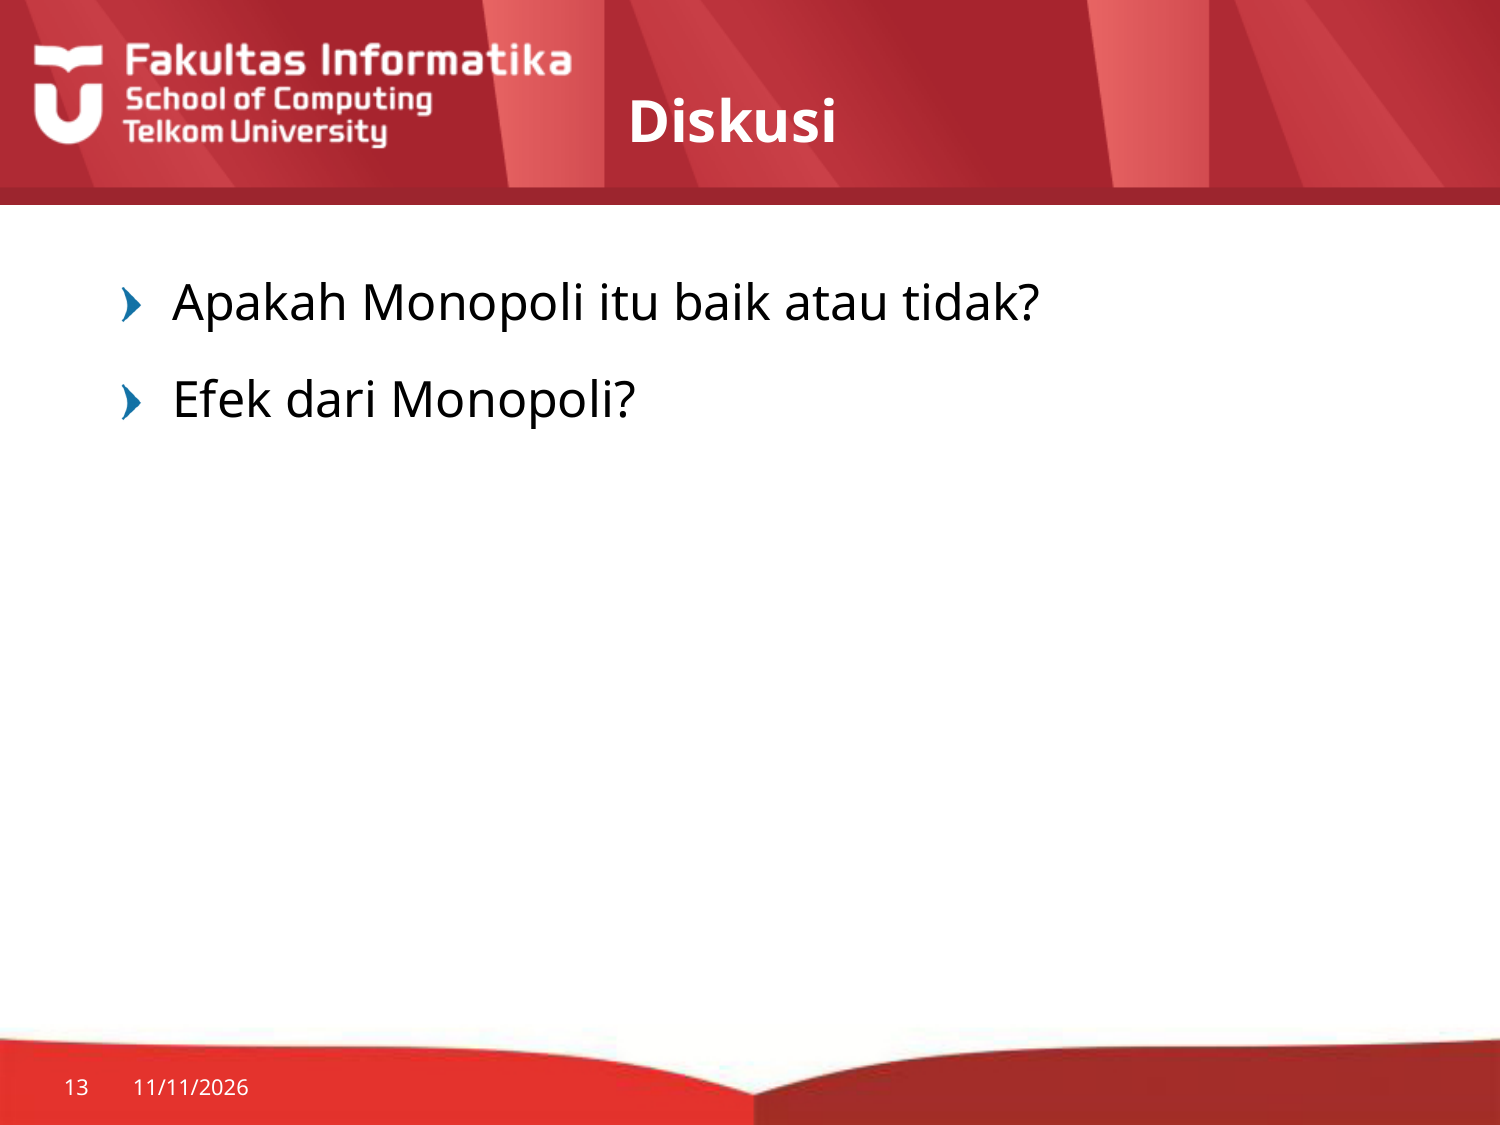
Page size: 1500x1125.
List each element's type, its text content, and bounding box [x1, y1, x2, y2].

title Diskusi [612, 37, 1438, 200]
list Apakah Monopoli itu baik atau tidak? Efek dari Monopoli? [100, 262, 1438, 1000]
picture [115, 276, 145, 324]
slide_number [132, 1058, 403, 1119]
picture [0, 1024, 1500, 1125]
picture [115, 373, 145, 422]
slide_number 13 [63, 1058, 123, 1119]
picture [0, 0, 1500, 205]
